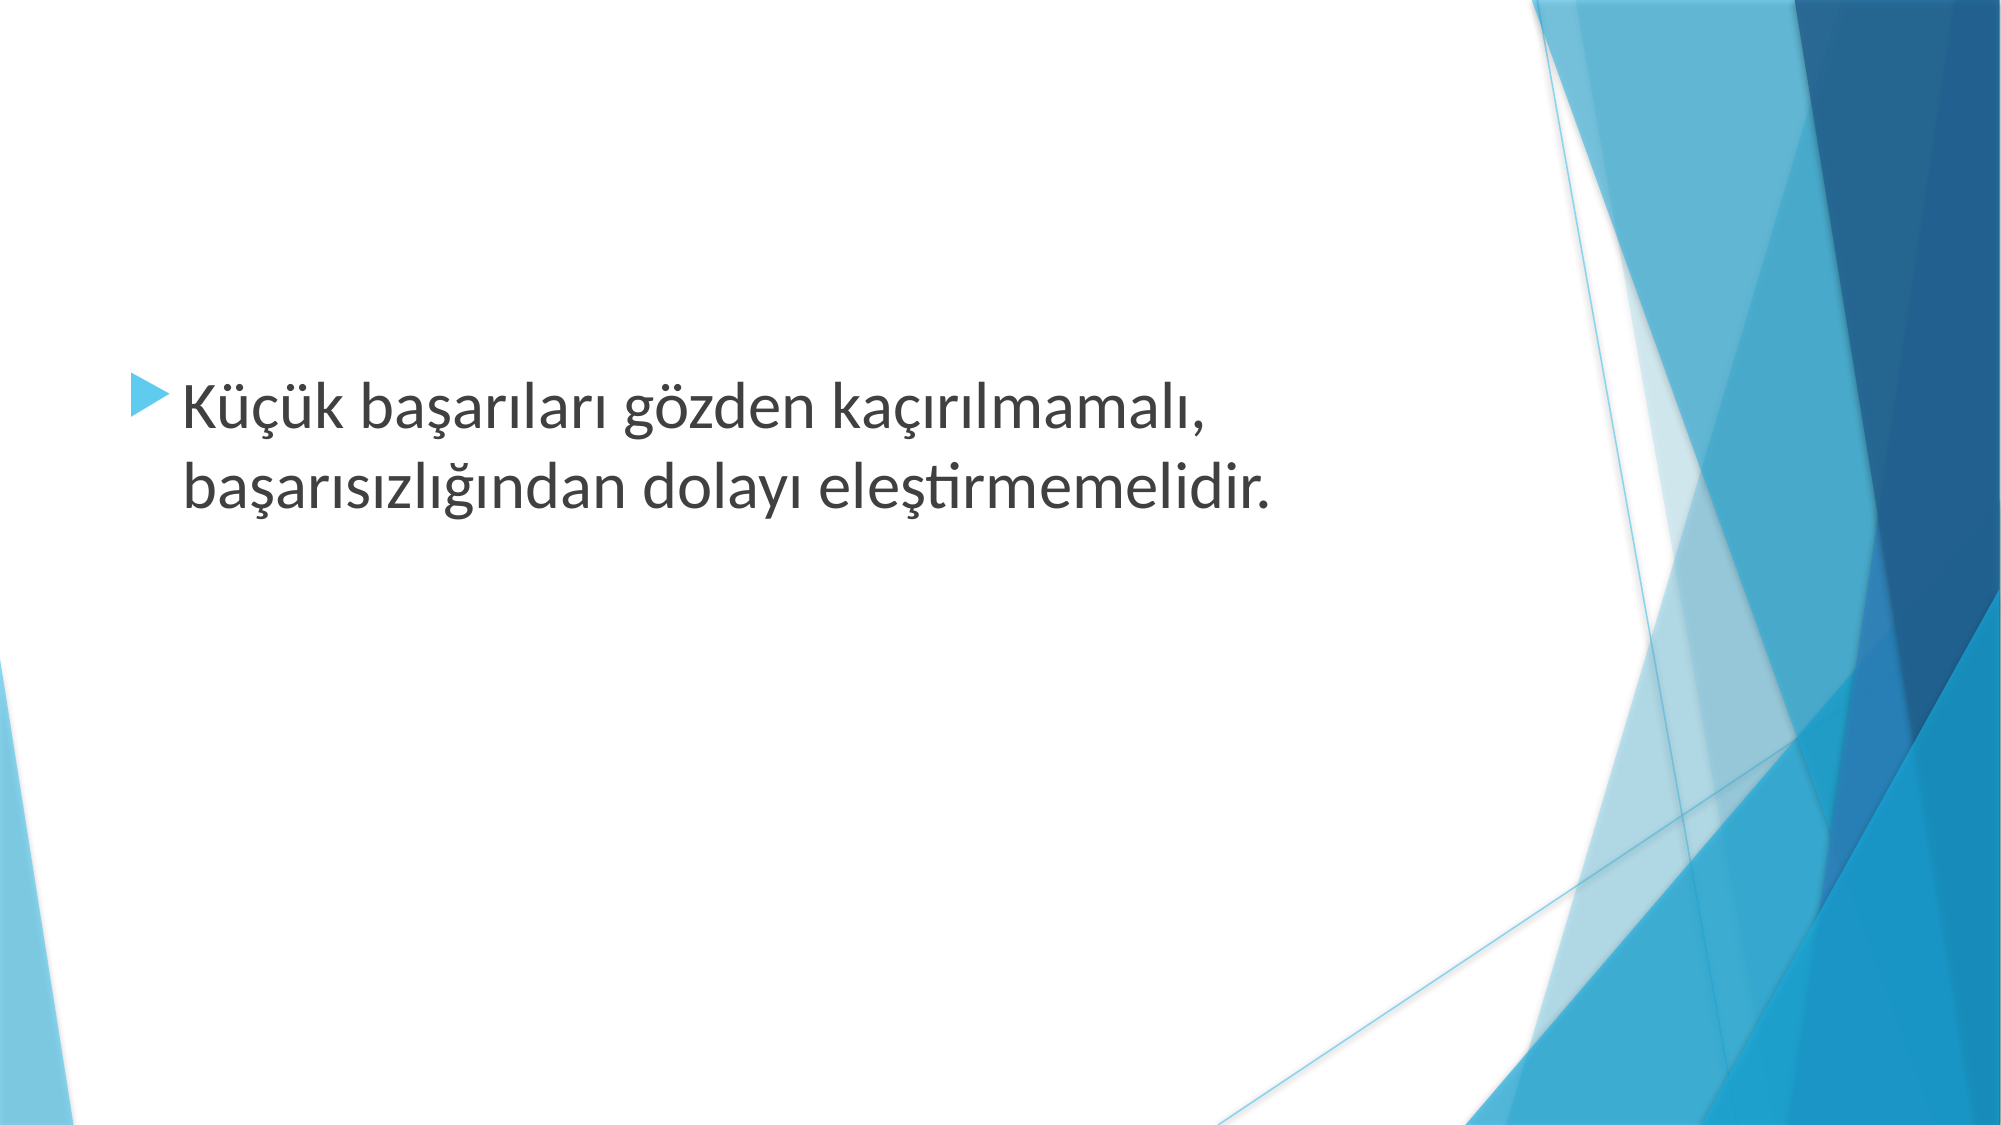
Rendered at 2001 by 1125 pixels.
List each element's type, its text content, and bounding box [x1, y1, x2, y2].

list Küçük başarıları gözden kaçırılmamalı, başarısızlığından dolayı eleştirmemelidir. [111, 354, 1522, 992]
